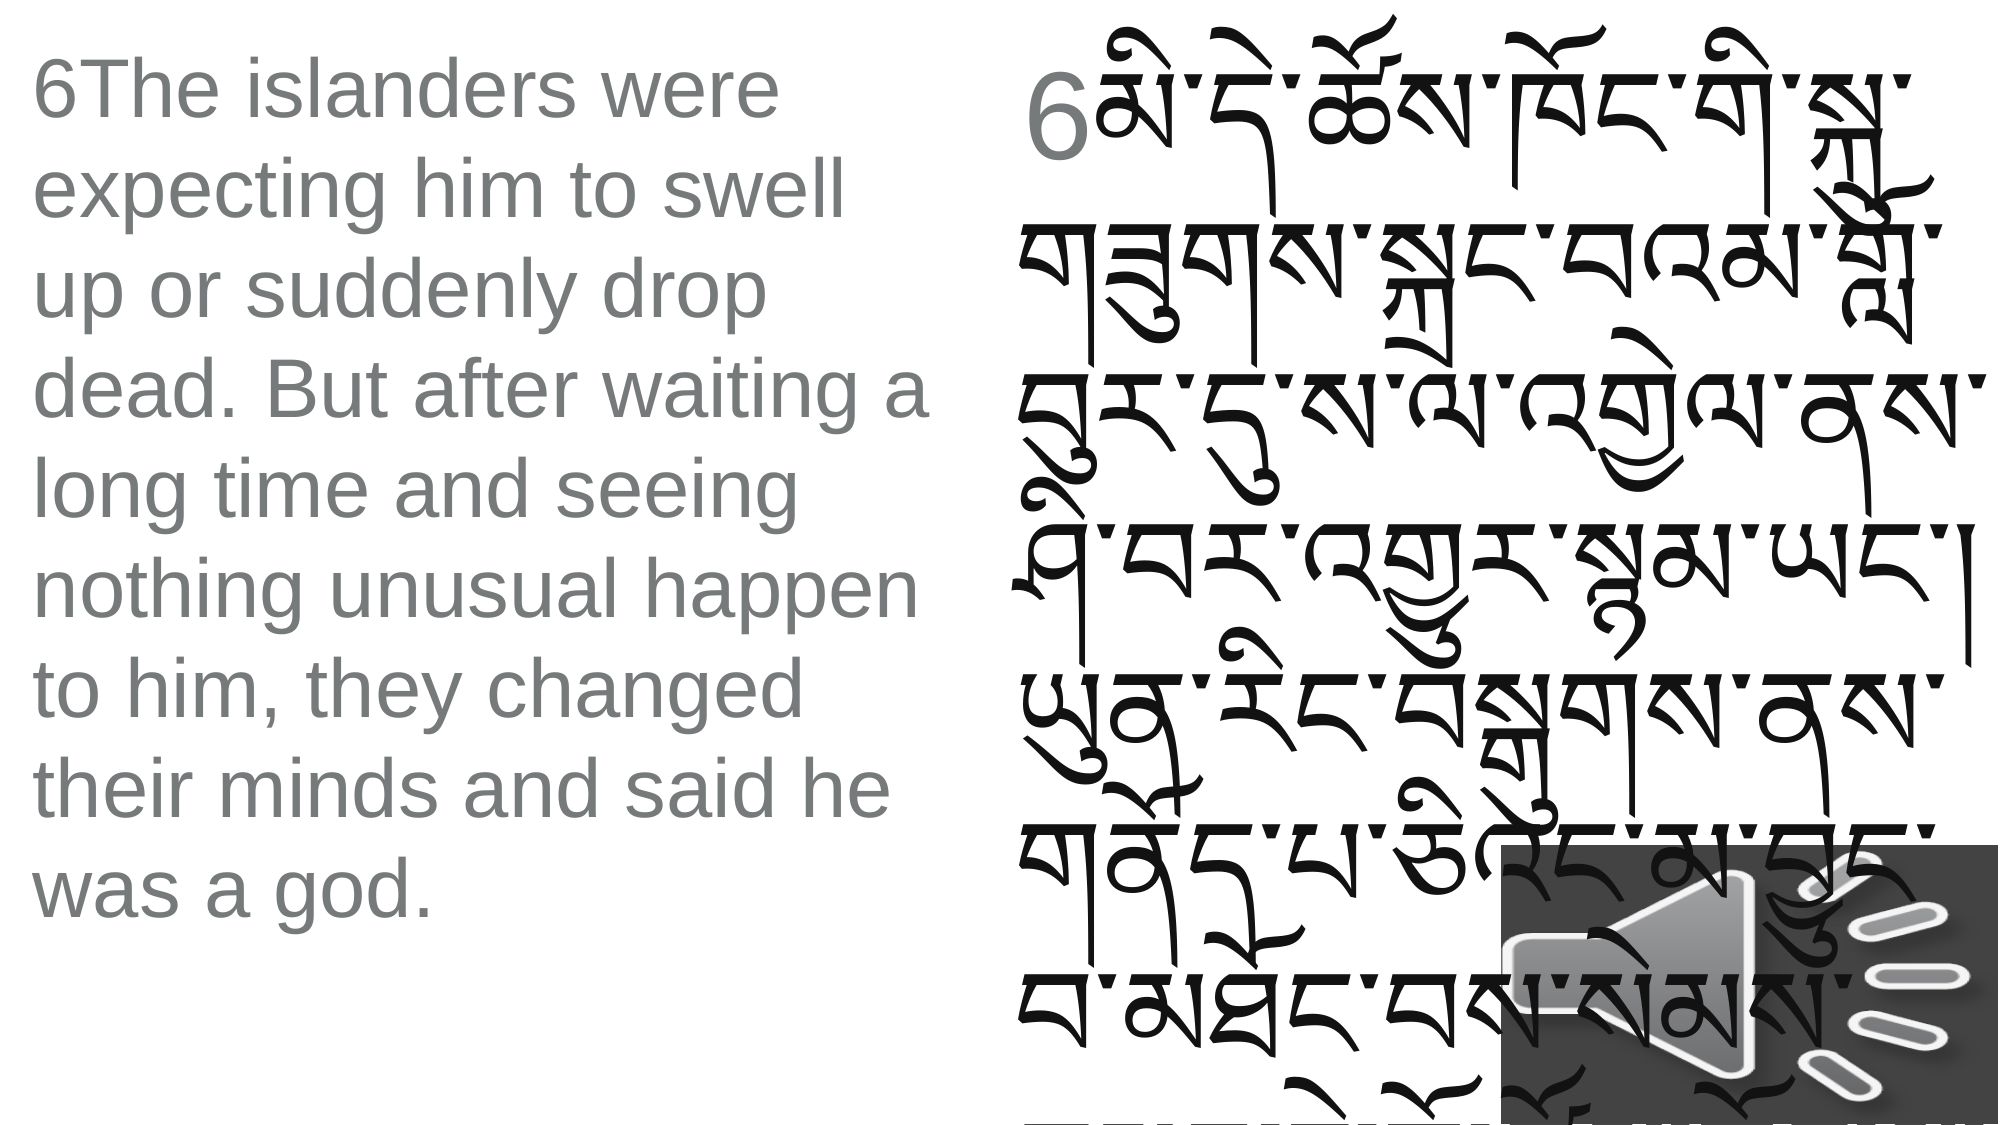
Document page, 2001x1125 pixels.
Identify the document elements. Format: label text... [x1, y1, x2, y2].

text_box 6The islanders were expecting him to swell up or suddenly drop dead. But after waiting a long time and seeing nothing unusual happen to him, they changed their minds and said he was a god. [18, 27, 973, 1104]
picture [1500, 843, 2000, 1125]
text_box 6མི་དེ་ཚོས་ཁོང་གི་སྐུ་གཟུགས་སྐྲང་བའམ་གློ་བུར་དུ་ས་ལ་འགྱེལ་ནས་ཤི་བར་འགྱུར་སྙམ་ཡང༌། ཡུན་རིང་བསྒུགས་ནས་གནོད་པ་ཅིའང་མ་བྱུང་བ་མཐོང་བས་སེམས་བསྒྱུར་ཏེ་ཁོ་ཚོས་ཁོང་ལྷ་ཞིག་ཡིན་པར་བཤད། [999, 27, 2000, 1104]
